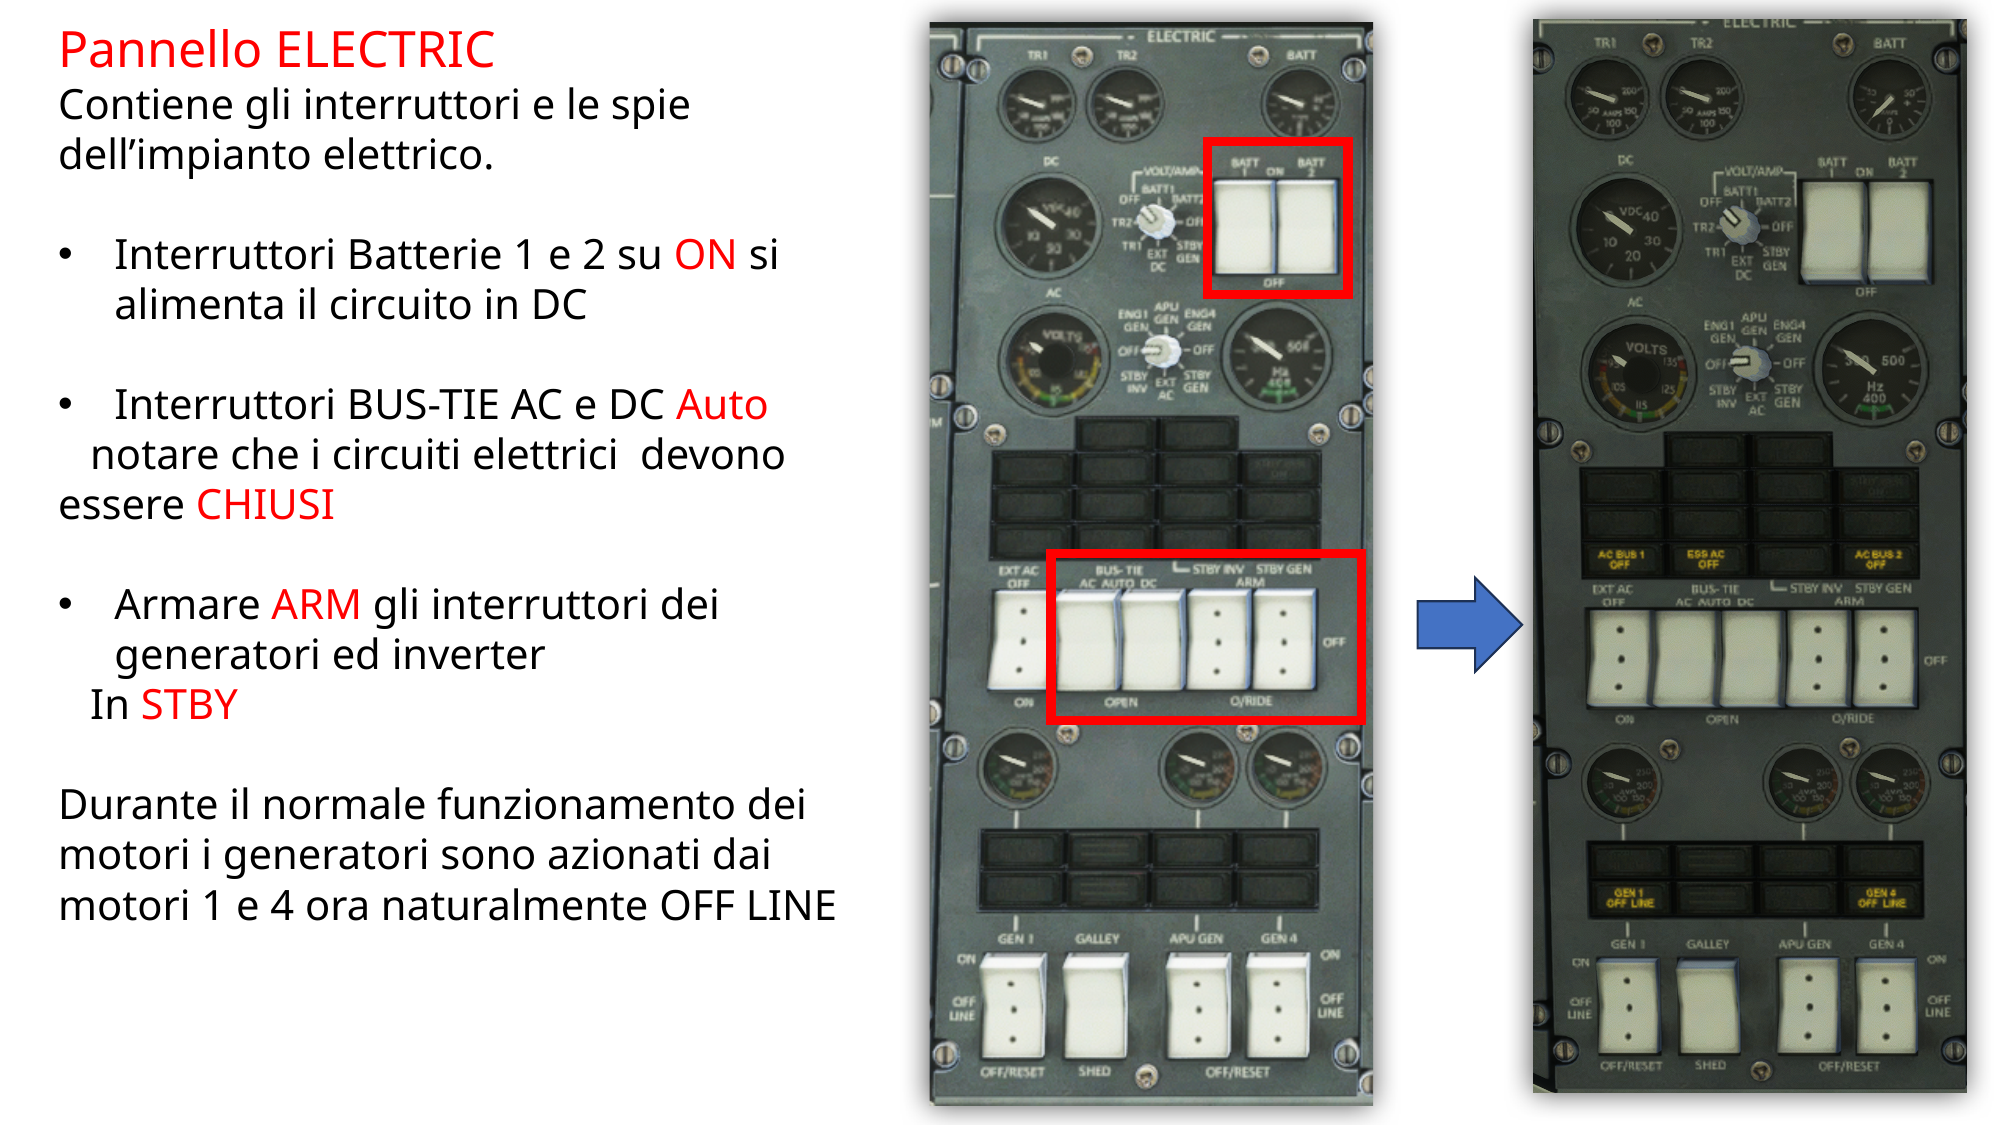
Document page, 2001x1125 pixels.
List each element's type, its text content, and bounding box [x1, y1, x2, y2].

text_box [929, 19, 1374, 1106]
picture [1533, 19, 1967, 1093]
text_box [1416, 575, 1524, 675]
text_box Pannello ELECTRIC Contiene gli interruttori e le spie dell’impianto elettrico. Interruttori Batterie 1 e 2 su ON si alimenta il circuito in DC Interruttori BUS-TIE AC e DC Auto notare che i circuiti elettrici devono essere CHIUSI Armare ARM gli interruttori dei generatori ed inverter In STBY Durante il normale funzionamento dei motori i generatori sono azionati dai motori 1 e 4 ora naturalmente OFF LINE [43, 10, 882, 1125]
